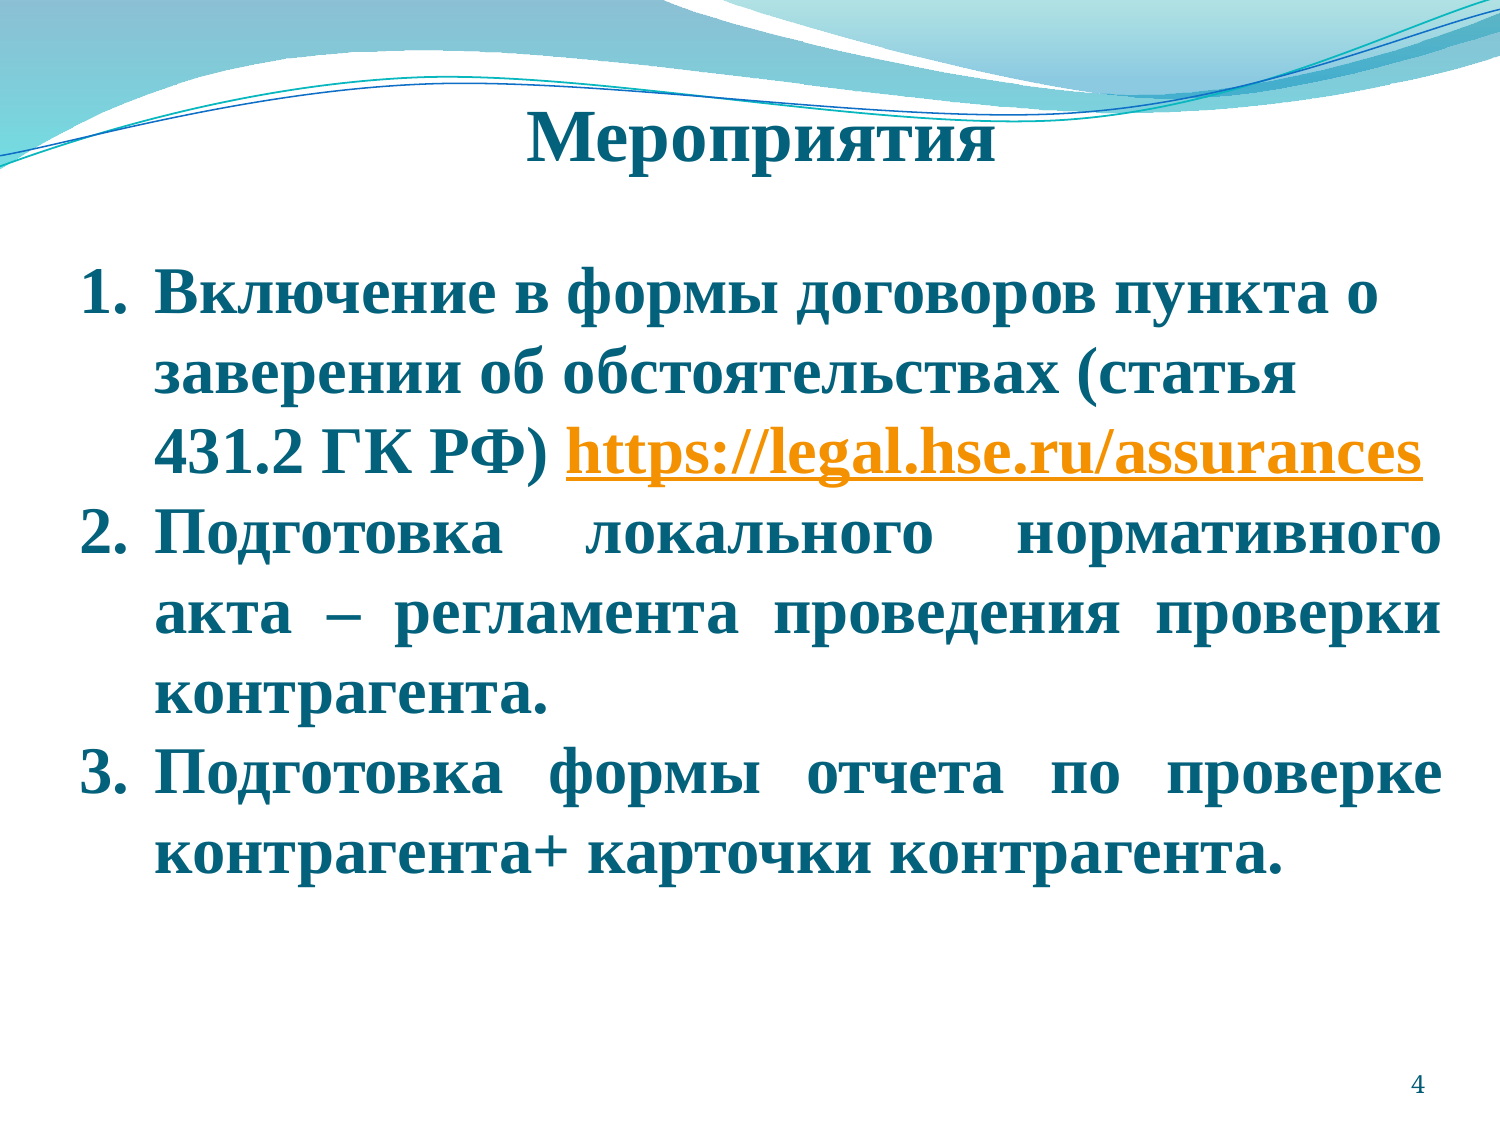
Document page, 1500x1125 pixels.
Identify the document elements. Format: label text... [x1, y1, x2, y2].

slide_number 4 [1299, 1042, 1425, 1103]
text_box Мероприятия Включение в формы договоров пункта о заверении об обстоятельствах (статья 431.2 ГК РФ) https://legal.hse.ru/assurances Подготовка локального нормативного акта – регламента проведения проверки контрагента. Подготовка формы отчета по проверке контрагента+ карточки контрагента. [64, 0, 1459, 1014]
